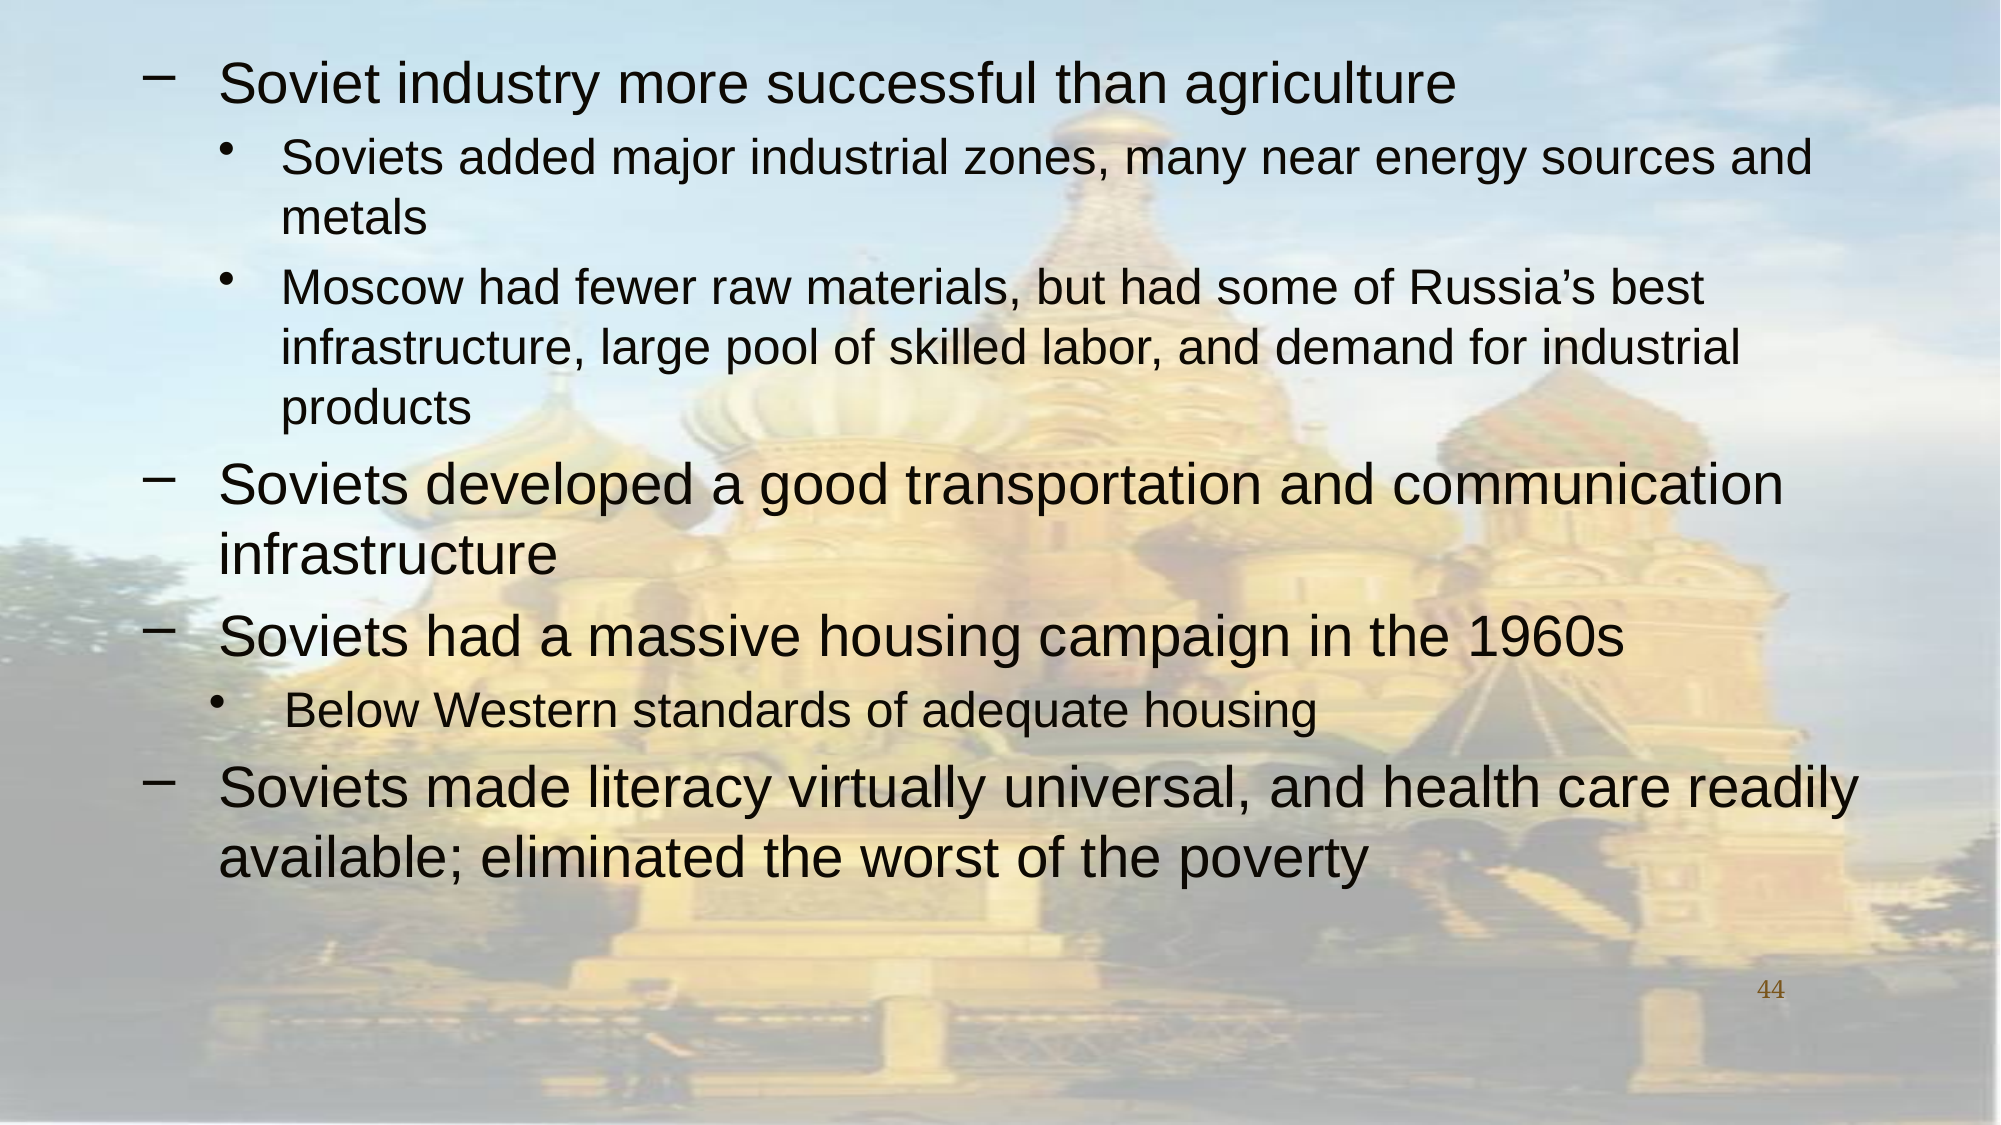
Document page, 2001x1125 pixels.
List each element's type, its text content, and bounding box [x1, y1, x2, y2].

picture [0, 0, 2001, 1125]
list Soviet industry more successful than agriculture Soviets added major industrial zones, many near energy sources and metals Moscow had fewer raw materials, but had some of Russia’s best infrastructure, large pool of skilled labor, and demand for industrial products Soviets developed a good transportation and communication infrastructure Soviets had a massive housing campaign in the 1960s Below Western standards of adequate housing Soviets made literacy virtually universal, and health care readily available; eliminated the worst of the poverty [53, 37, 1962, 1050]
slide_number 44 [1416, 965, 1800, 1029]
